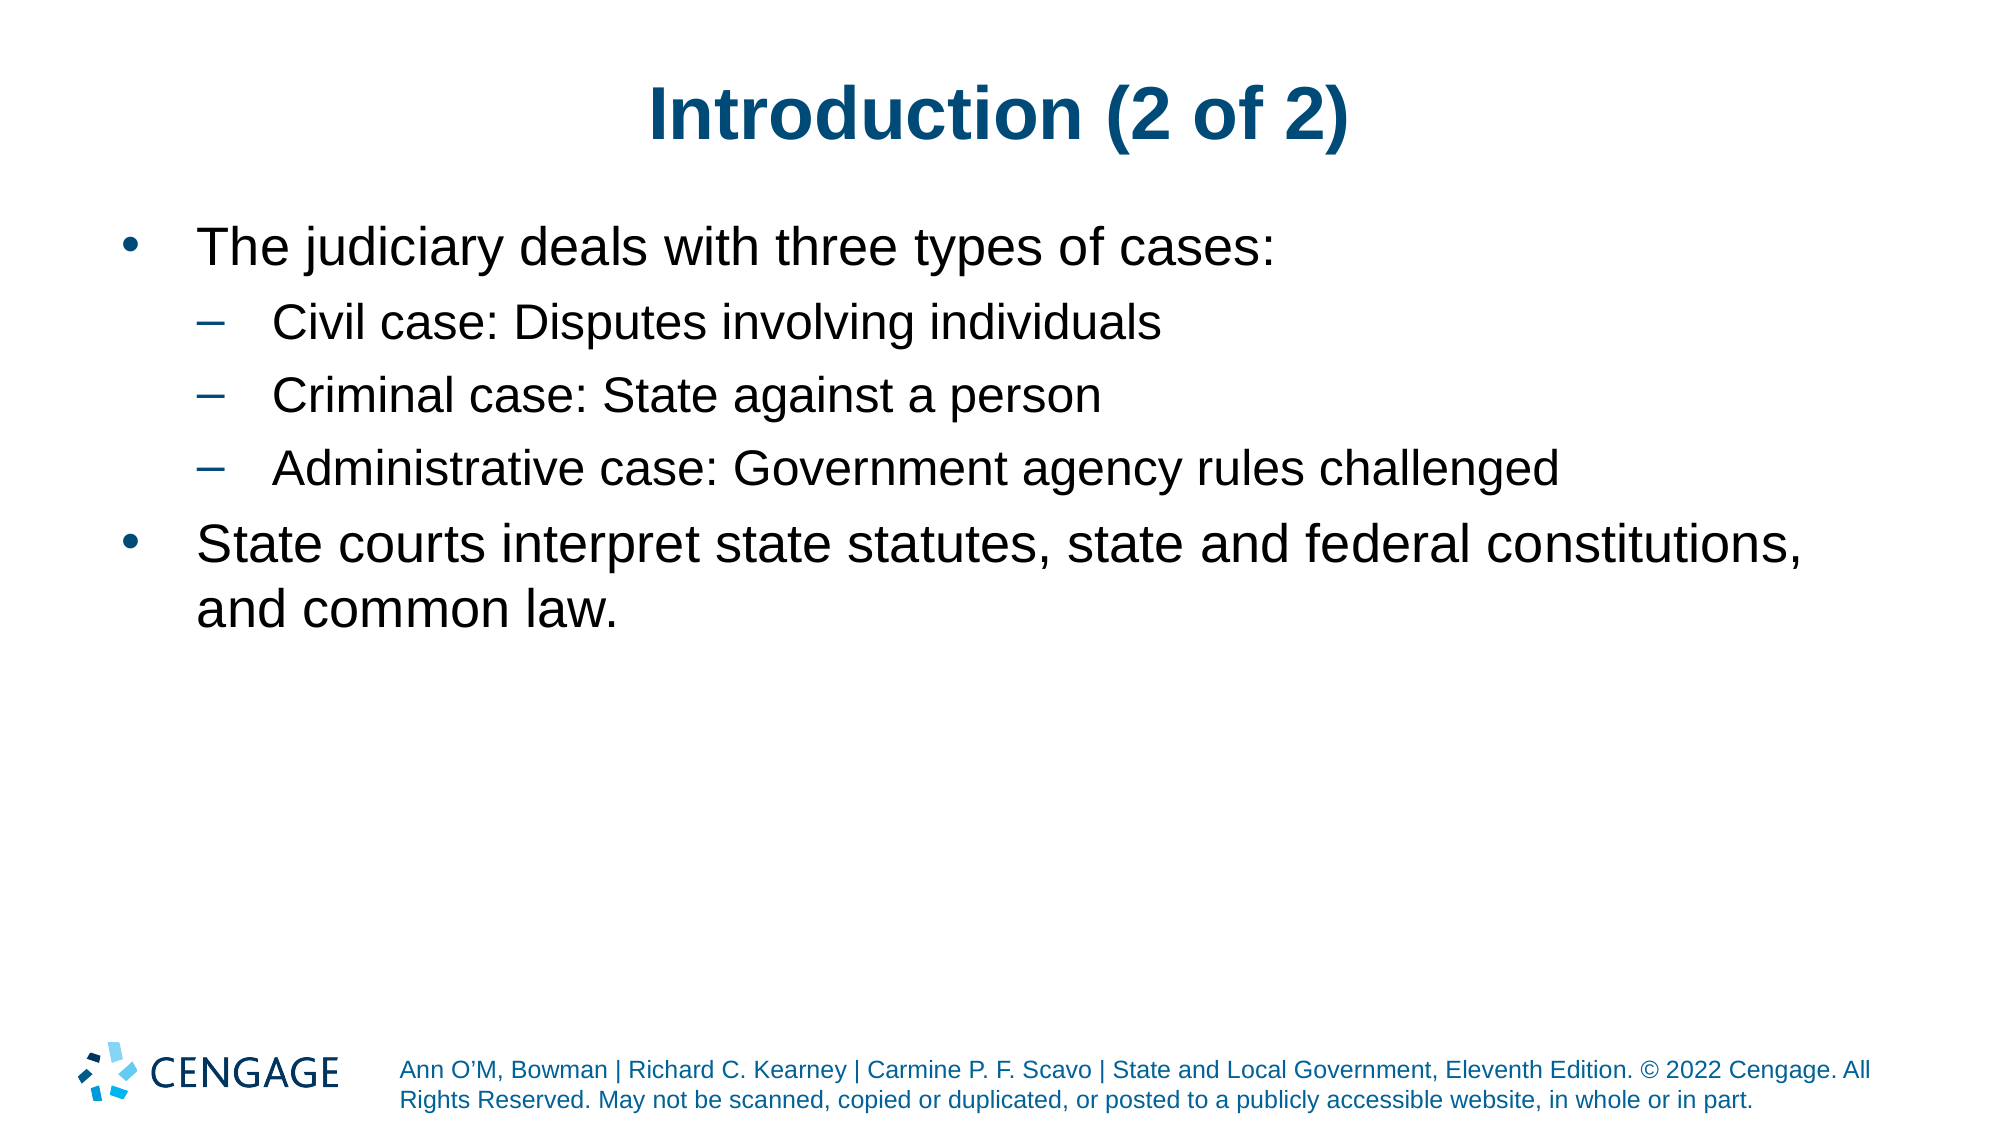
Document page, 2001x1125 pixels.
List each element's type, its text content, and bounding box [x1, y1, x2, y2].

title Introduction (2 of 2) [137, 59, 1863, 171]
picture [78, 1042, 338, 1101]
list The judiciary deals with three types of cases: Civil case: Disputes involving individuals Criminal case: State against a person Administrative case: Government agency rules challenged State courts interpret state statutes, state and federal constitutions, and common law. [121, 211, 1880, 1011]
